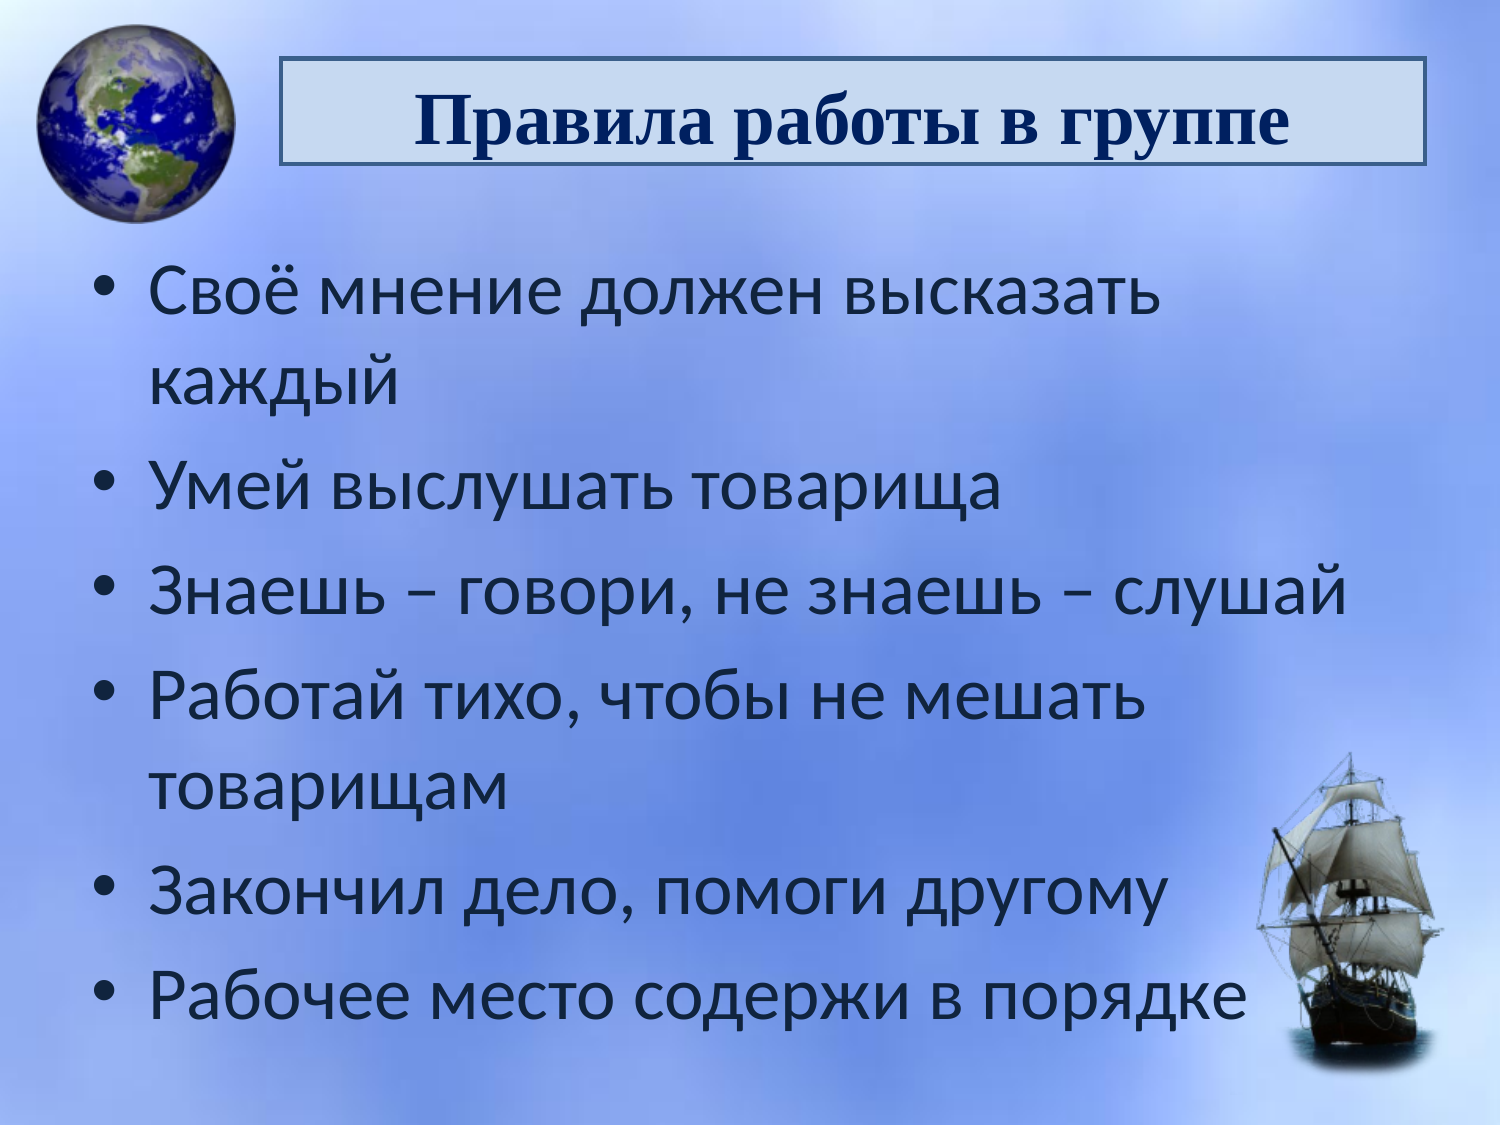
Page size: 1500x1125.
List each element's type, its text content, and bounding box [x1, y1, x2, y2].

list Своё мнение должен высказать каждый Умей выслушать товарища Знаешь – говори, не знаешь – слушай Работай тихо, чтобы не мешать товарищам Закончил дело, помоги другому Рабочее место содержи в порядке [76, 231, 1428, 975]
picture [0, 0, 1500, 1125]
title Правила работы в группе [279, 56, 1427, 166]
